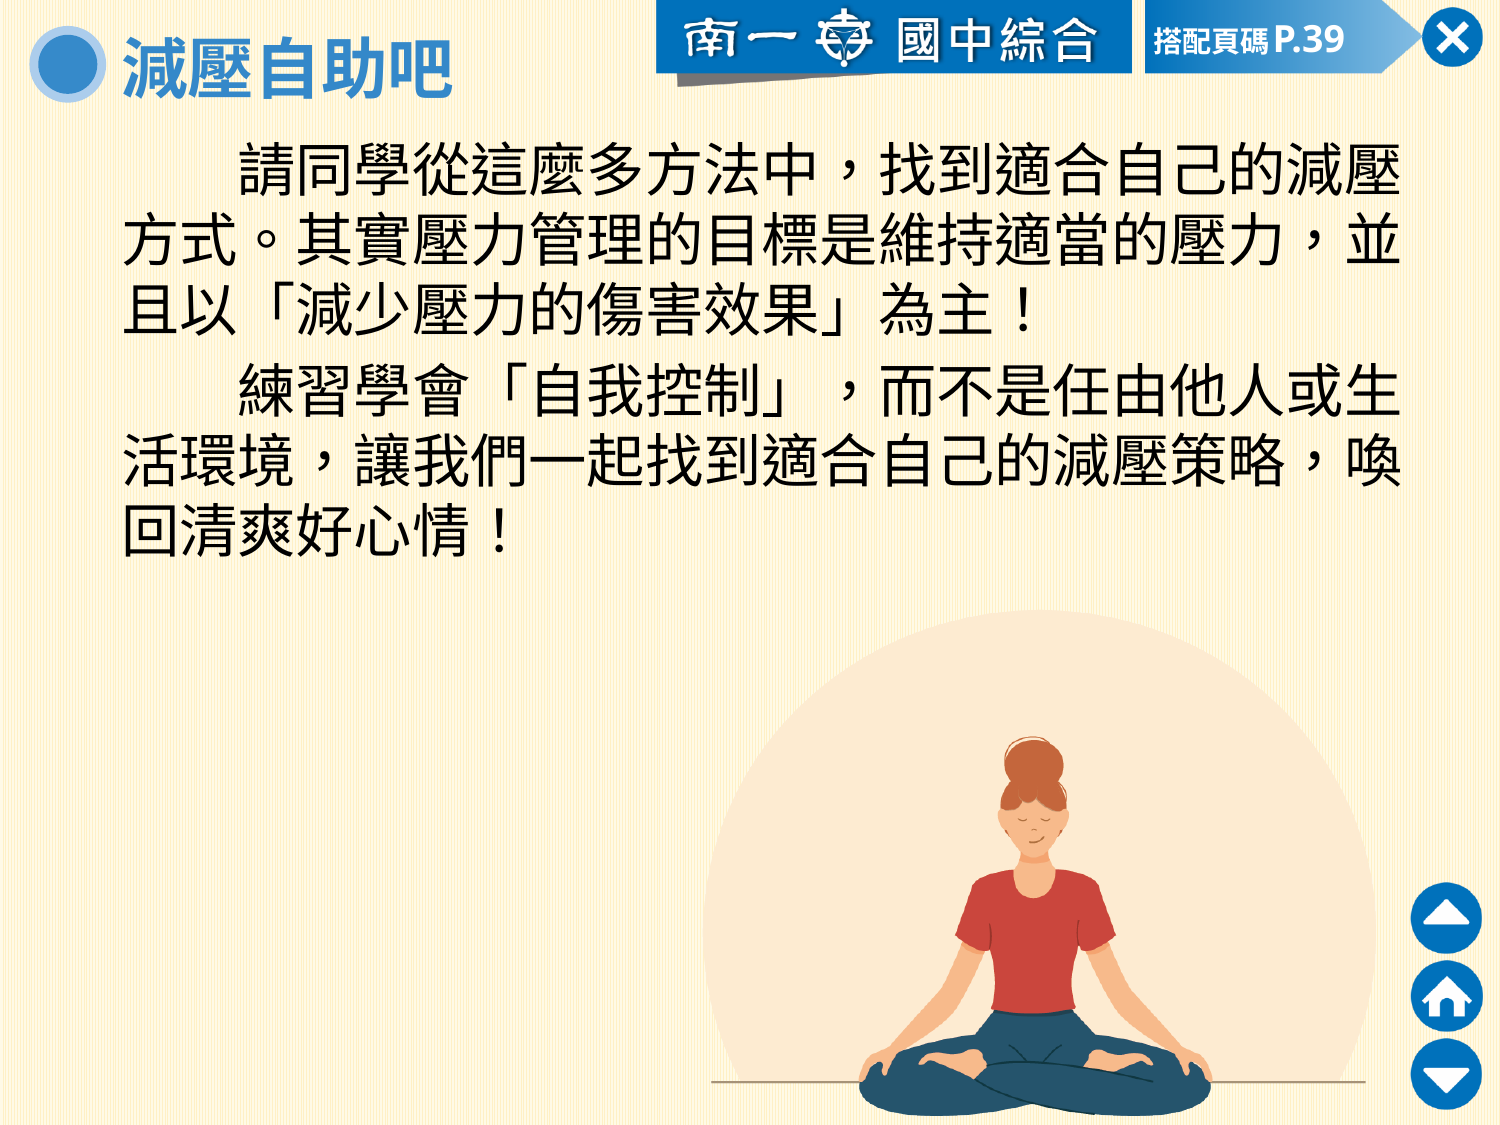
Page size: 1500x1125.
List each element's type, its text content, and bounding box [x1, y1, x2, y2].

list 請同學從這麼多方法中，找到適合自己的減壓方式。其實壓力管理的目標是維持適當的壓力，並且以「減少壓力的傷害效果」為主！ 練習學會「自我控制」，而不是任由他人或生活環境，讓我們一起找到適合自己的減壓策略，喚回清爽好心情！ [106, 125, 1436, 728]
picture [1435, 7, 1483, 67]
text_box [29, 18, 774, 116]
picture [1410, 1038, 1482, 1110]
picture [1410, 960, 1483, 1032]
picture [702, 609, 1377, 1116]
picture [1410, 882, 1482, 954]
list P.39 [1257, 7, 1435, 90]
picture [656, 0, 1423, 87]
